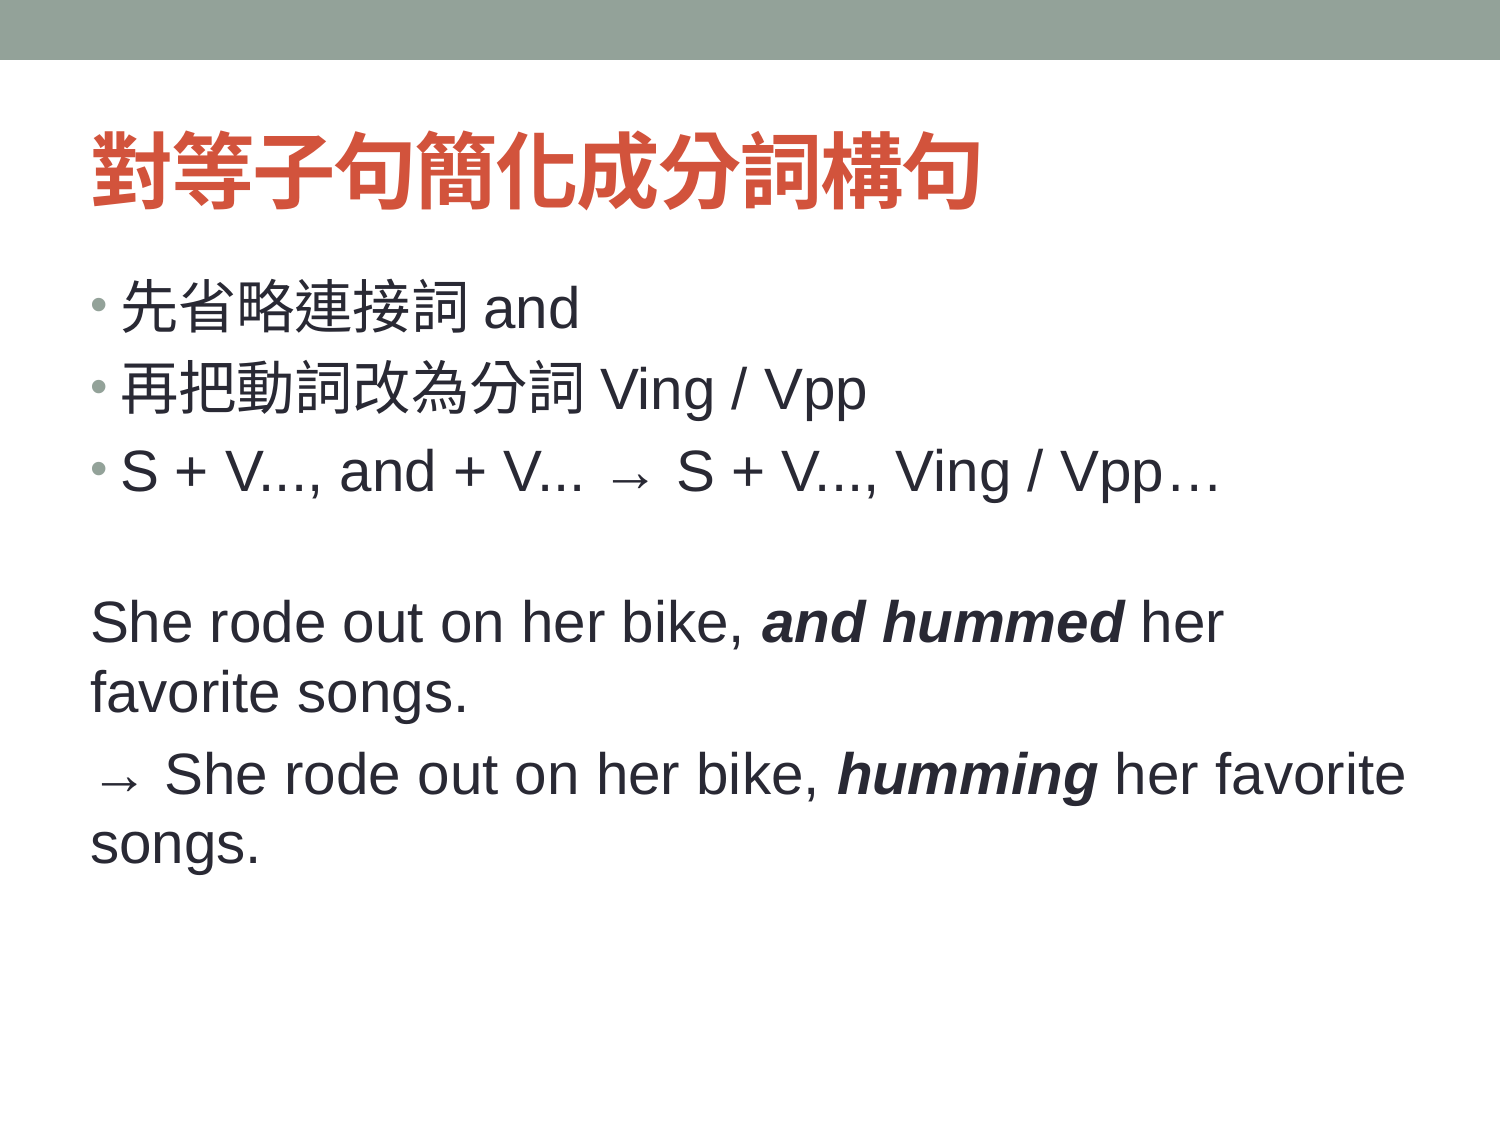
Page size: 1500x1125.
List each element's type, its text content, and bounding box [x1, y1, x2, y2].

list 先省略連接詞and 再把動詞改為分詞Ving / Vpp S + V..., and + V... → S + V..., Ving / Vpp… She rode out on her bike, and hummed her favorite songs. → She rode out on her bike, humming her favorite songs. [75, 262, 1425, 1063]
title 對等子句簡化成分詞構句 [75, 87, 1425, 250]
